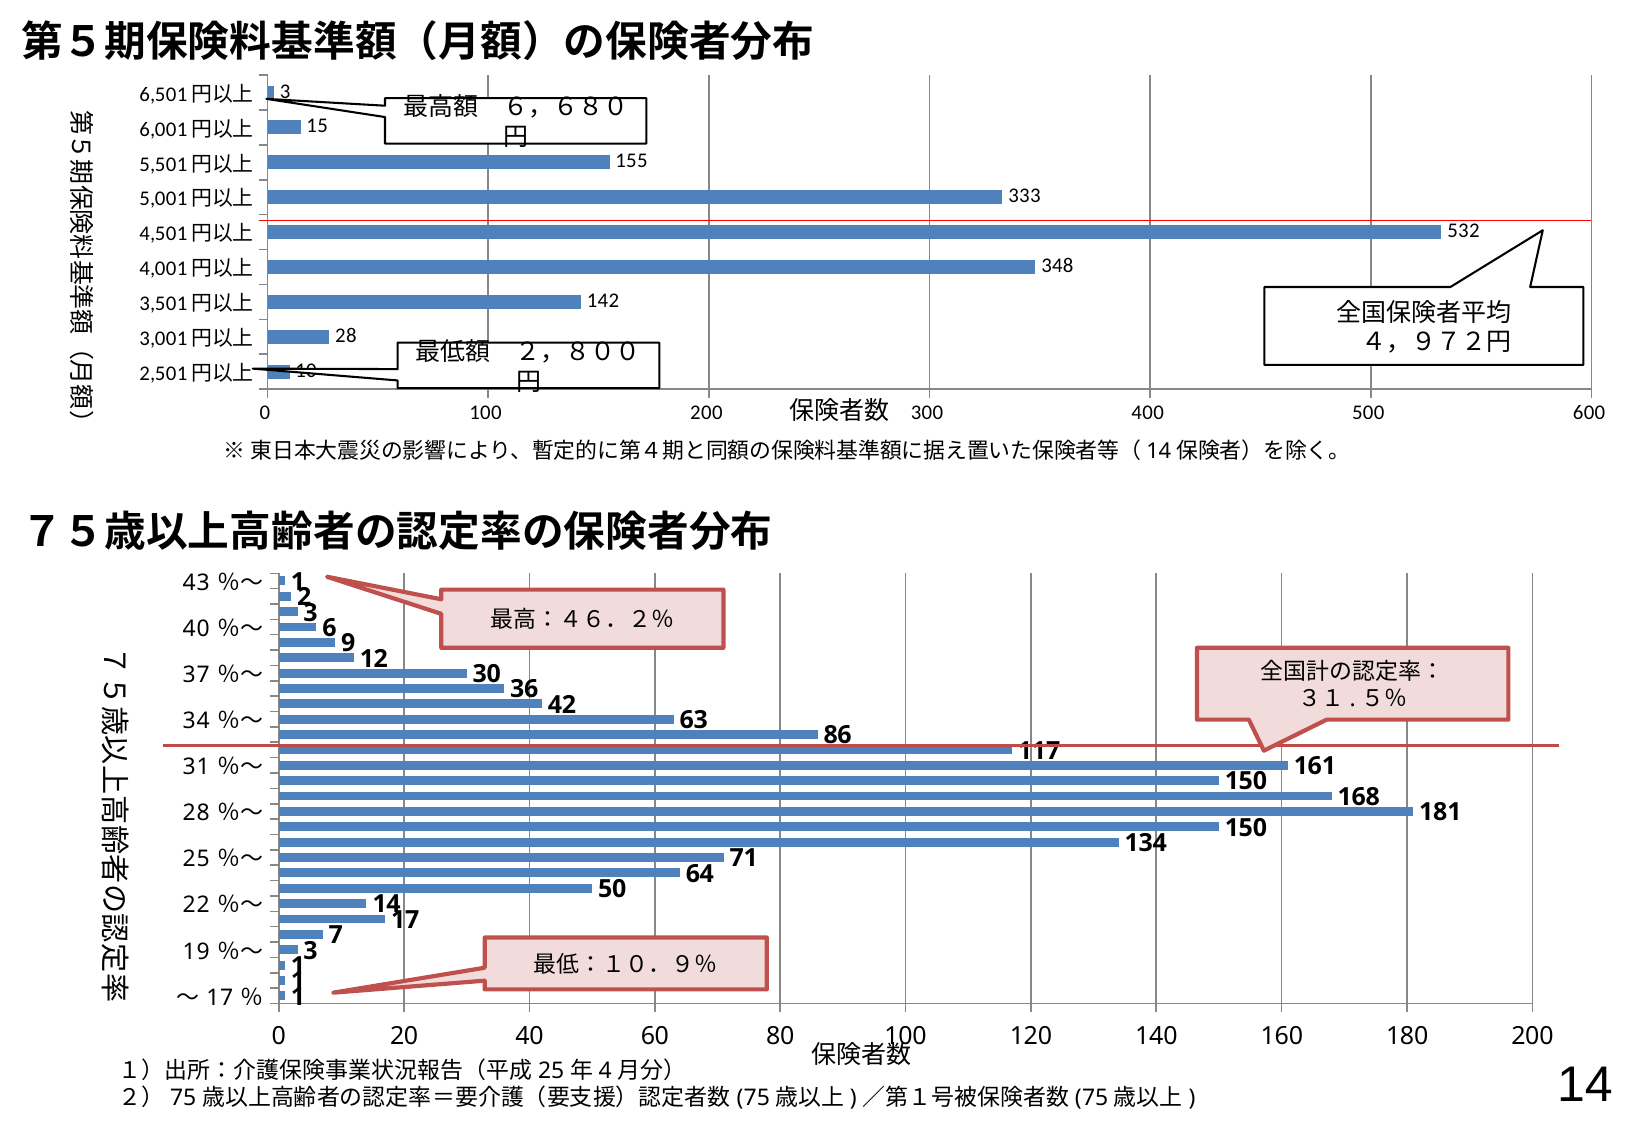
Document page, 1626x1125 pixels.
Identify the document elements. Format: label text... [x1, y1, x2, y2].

text_box １）出所：介護保険事業状況報告（平成25年4月分） ２）75歳以上高齢者の認定率＝要介護（要支援）認定者数(75歳以上)／第１号被保険者数(75歳以上) [103, 1078, 1242, 1118]
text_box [108, 67, 1625, 432]
slide_number 14 [1242, 1035, 1625, 1125]
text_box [35, 563, 1584, 1067]
text_box 第５期保険料基準額（月額） [44, 95, 103, 409]
text_box ７５歳以上高齢者の認定率の保険者分布 [4, 496, 1614, 565]
text_box 第５期保険料基準額（月額）の保険者分布 [4, 5, 1614, 74]
text_box ※東日本大震災の影響により、暫定的に第４期と同額の保険料基準額に据え置いた保険者等（14保険者）を除く。 [208, 440, 1591, 471]
